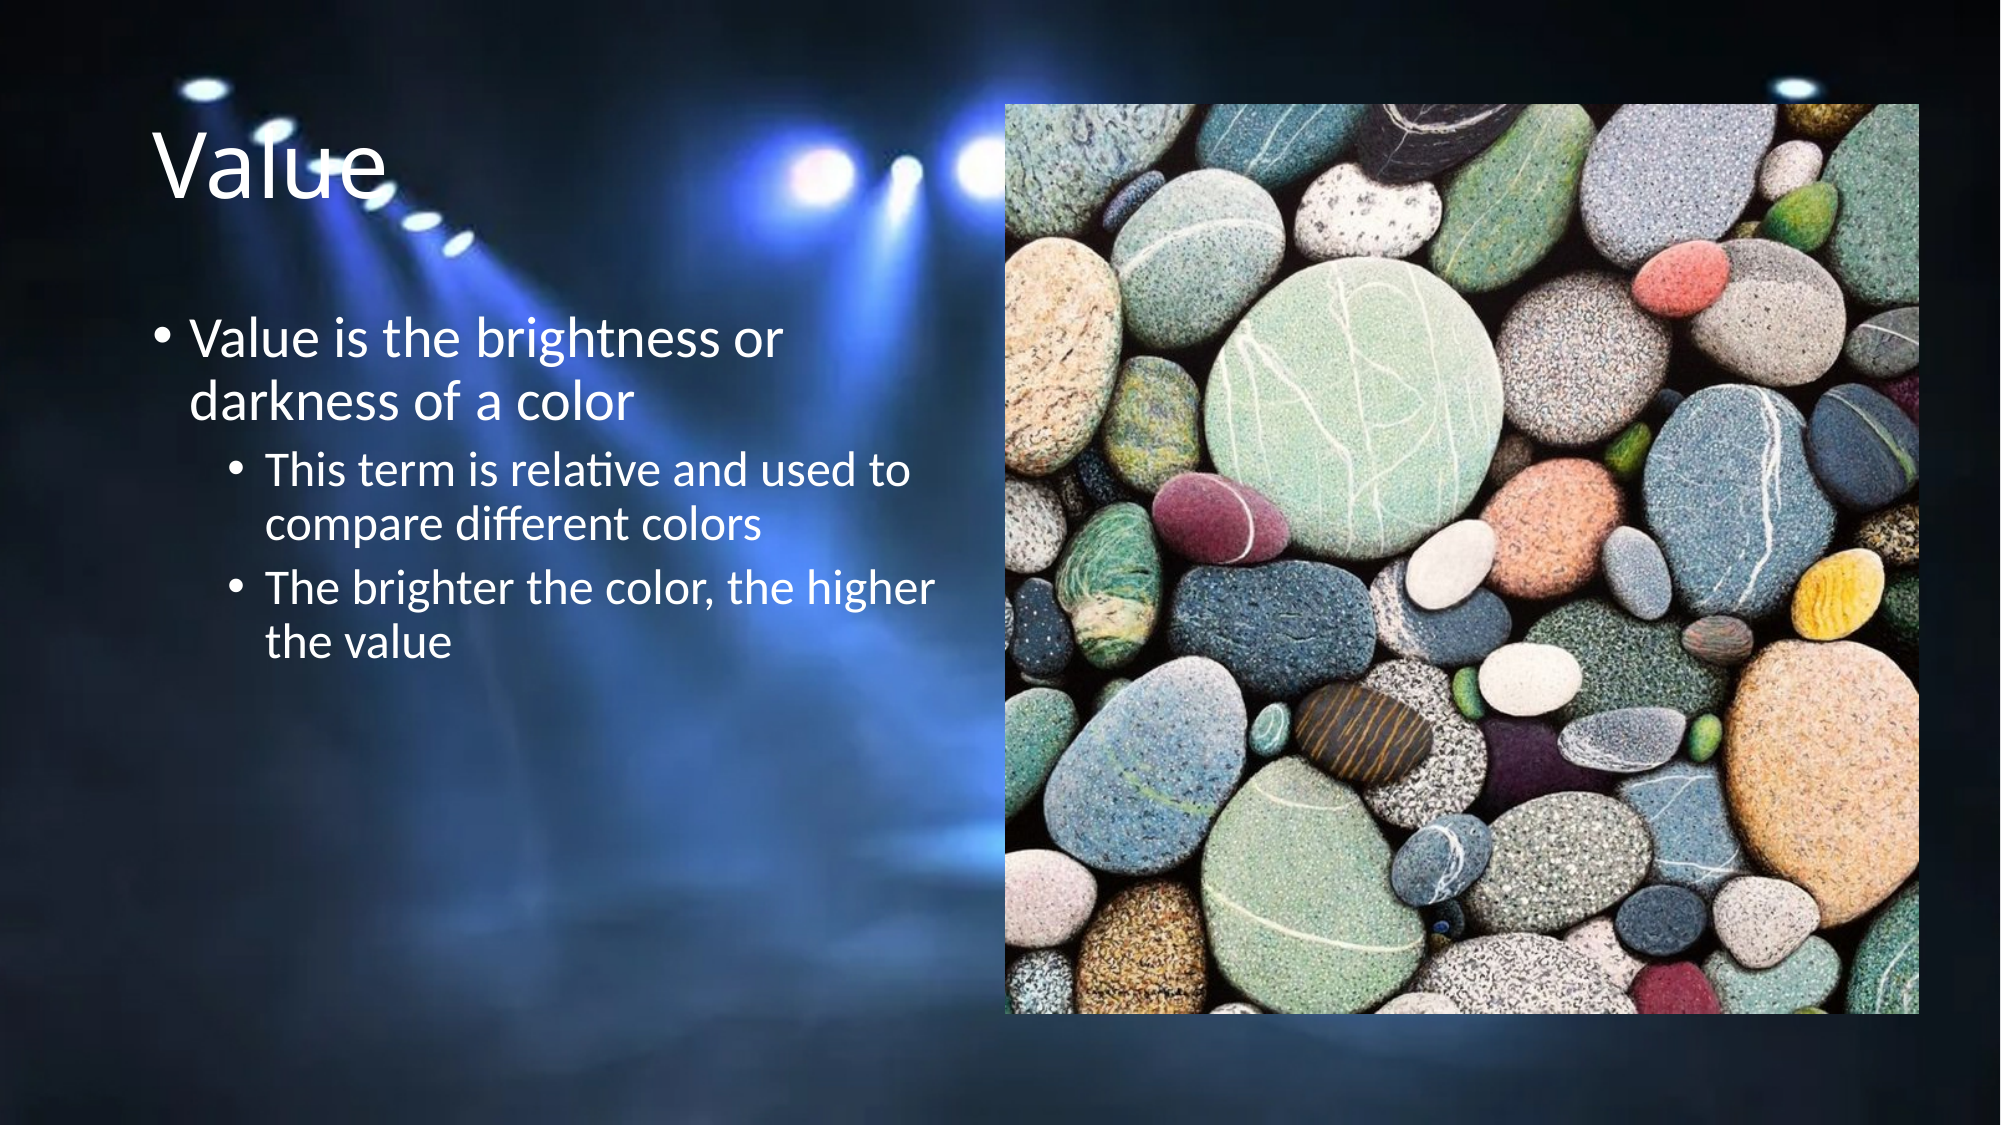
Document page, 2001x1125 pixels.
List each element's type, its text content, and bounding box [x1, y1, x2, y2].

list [1005, 104, 1919, 1014]
list Value is the brightness or darkness of a color This term is relative and used to compare different colors The brighter the color, the higher the value [137, 299, 988, 1014]
picture [0, 0, 2001, 1125]
title Value [137, 59, 1863, 278]
